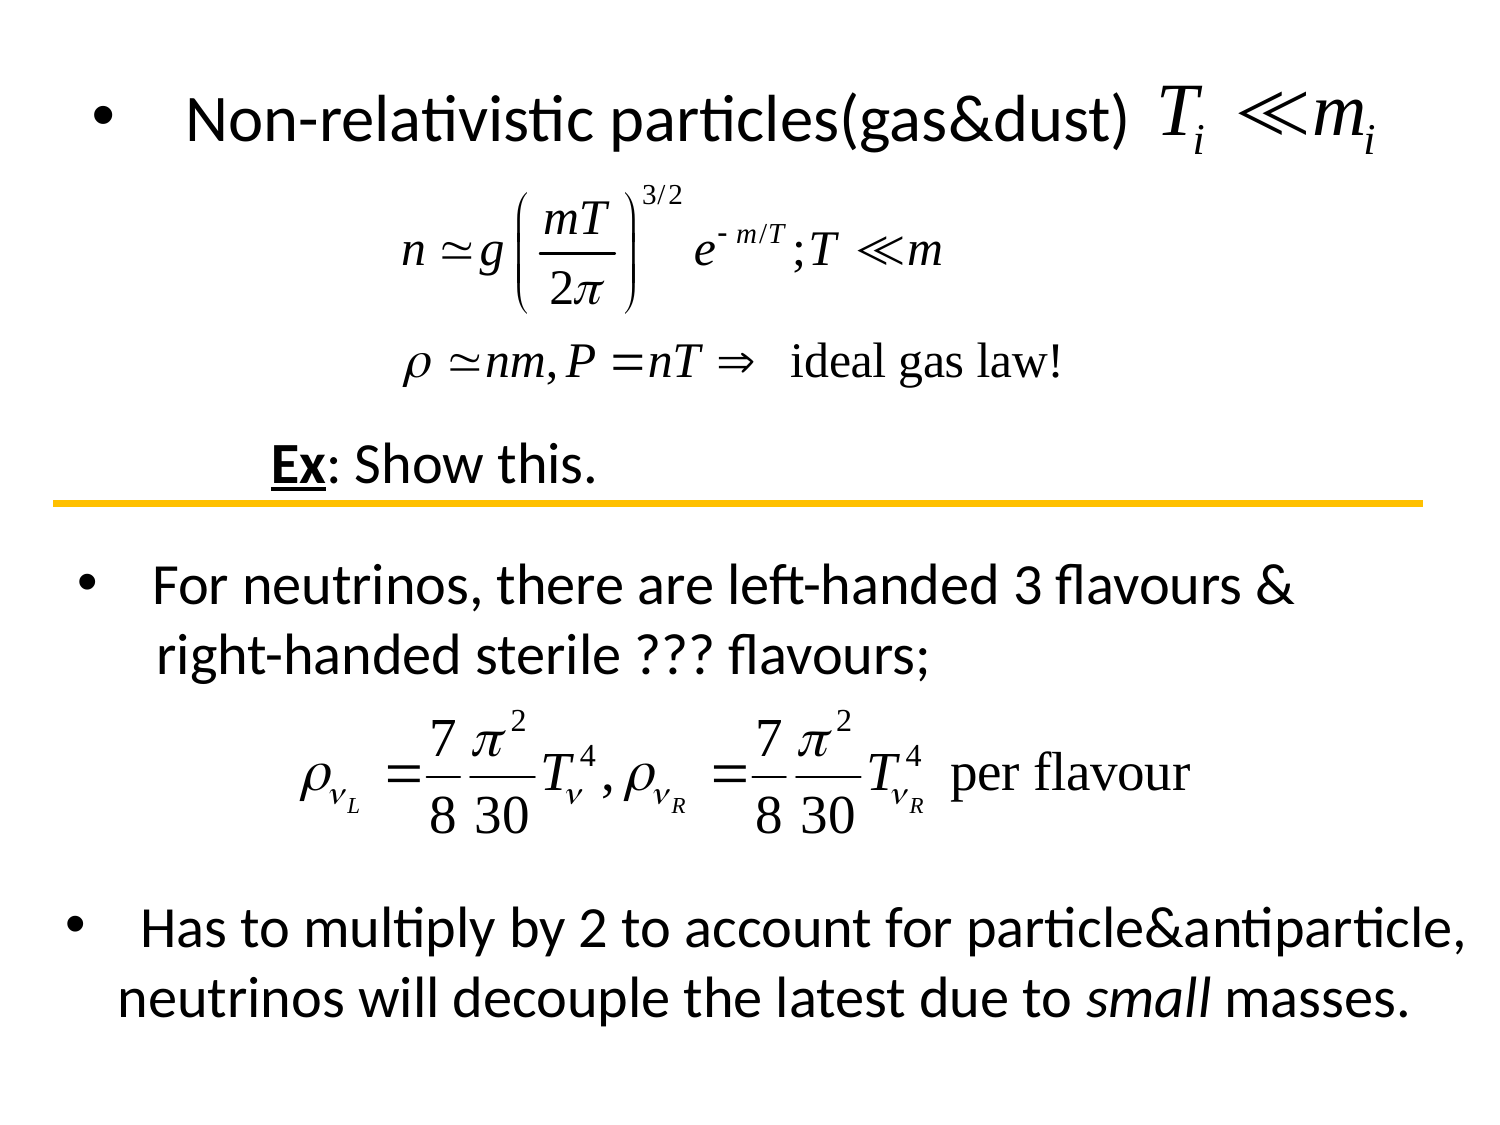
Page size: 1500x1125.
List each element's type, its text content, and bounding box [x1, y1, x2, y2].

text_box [393, 173, 1067, 398]
text_box Ex: Show this. [256, 417, 614, 500]
title Non-relativistic particles(gas&dust) [76, 45, 1425, 185]
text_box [288, 694, 1203, 847]
text_box For neutrinos, there are left-handed 3 flavours & right-handed sterile ??? flavours; [62, 538, 1325, 694]
text_box Has to multiply by 2 to account for particle&antiparticle, neutrinos will decouple the latest due to small masses. [50, 881, 1483, 1037]
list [1149, 59, 1389, 173]
